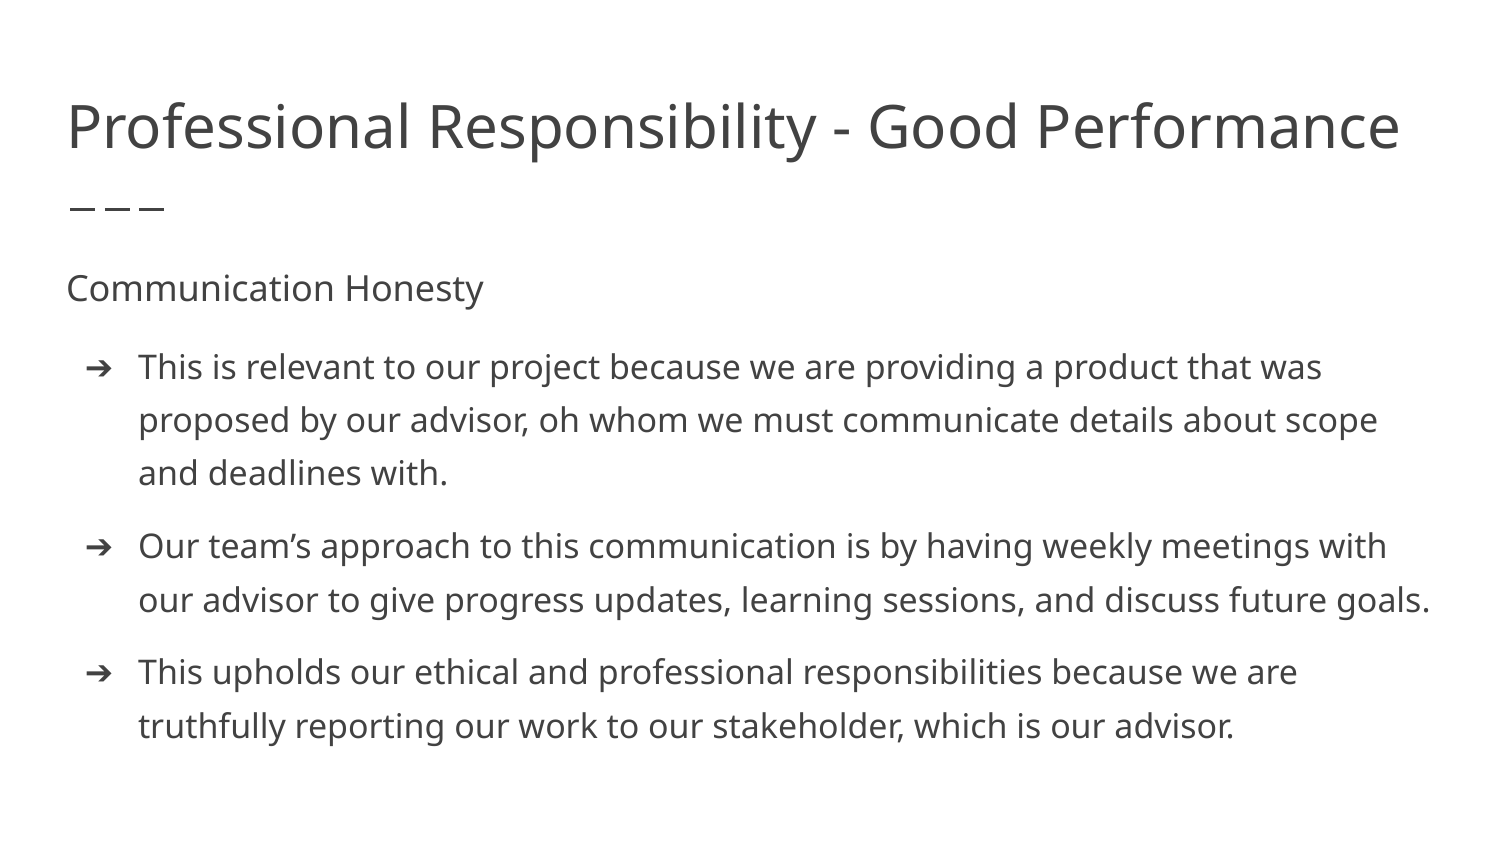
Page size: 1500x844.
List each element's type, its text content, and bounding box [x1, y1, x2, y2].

list Communication Honesty This is relevant to our project because we are providing a product that was proposed by our advisor, oh whom we must communicate details about scope and deadlines with. Our team’s approach to this communication is by having weekly meetings with our advisor to give progress updates, learning sessions, and discuss future goals. This upholds our ethical and professional responsibilities because we are truthfully reporting our work to our stakeholder, which is our advisor. [51, 240, 1449, 809]
title Professional Responsibility - Good Performance [51, 61, 1449, 182]
